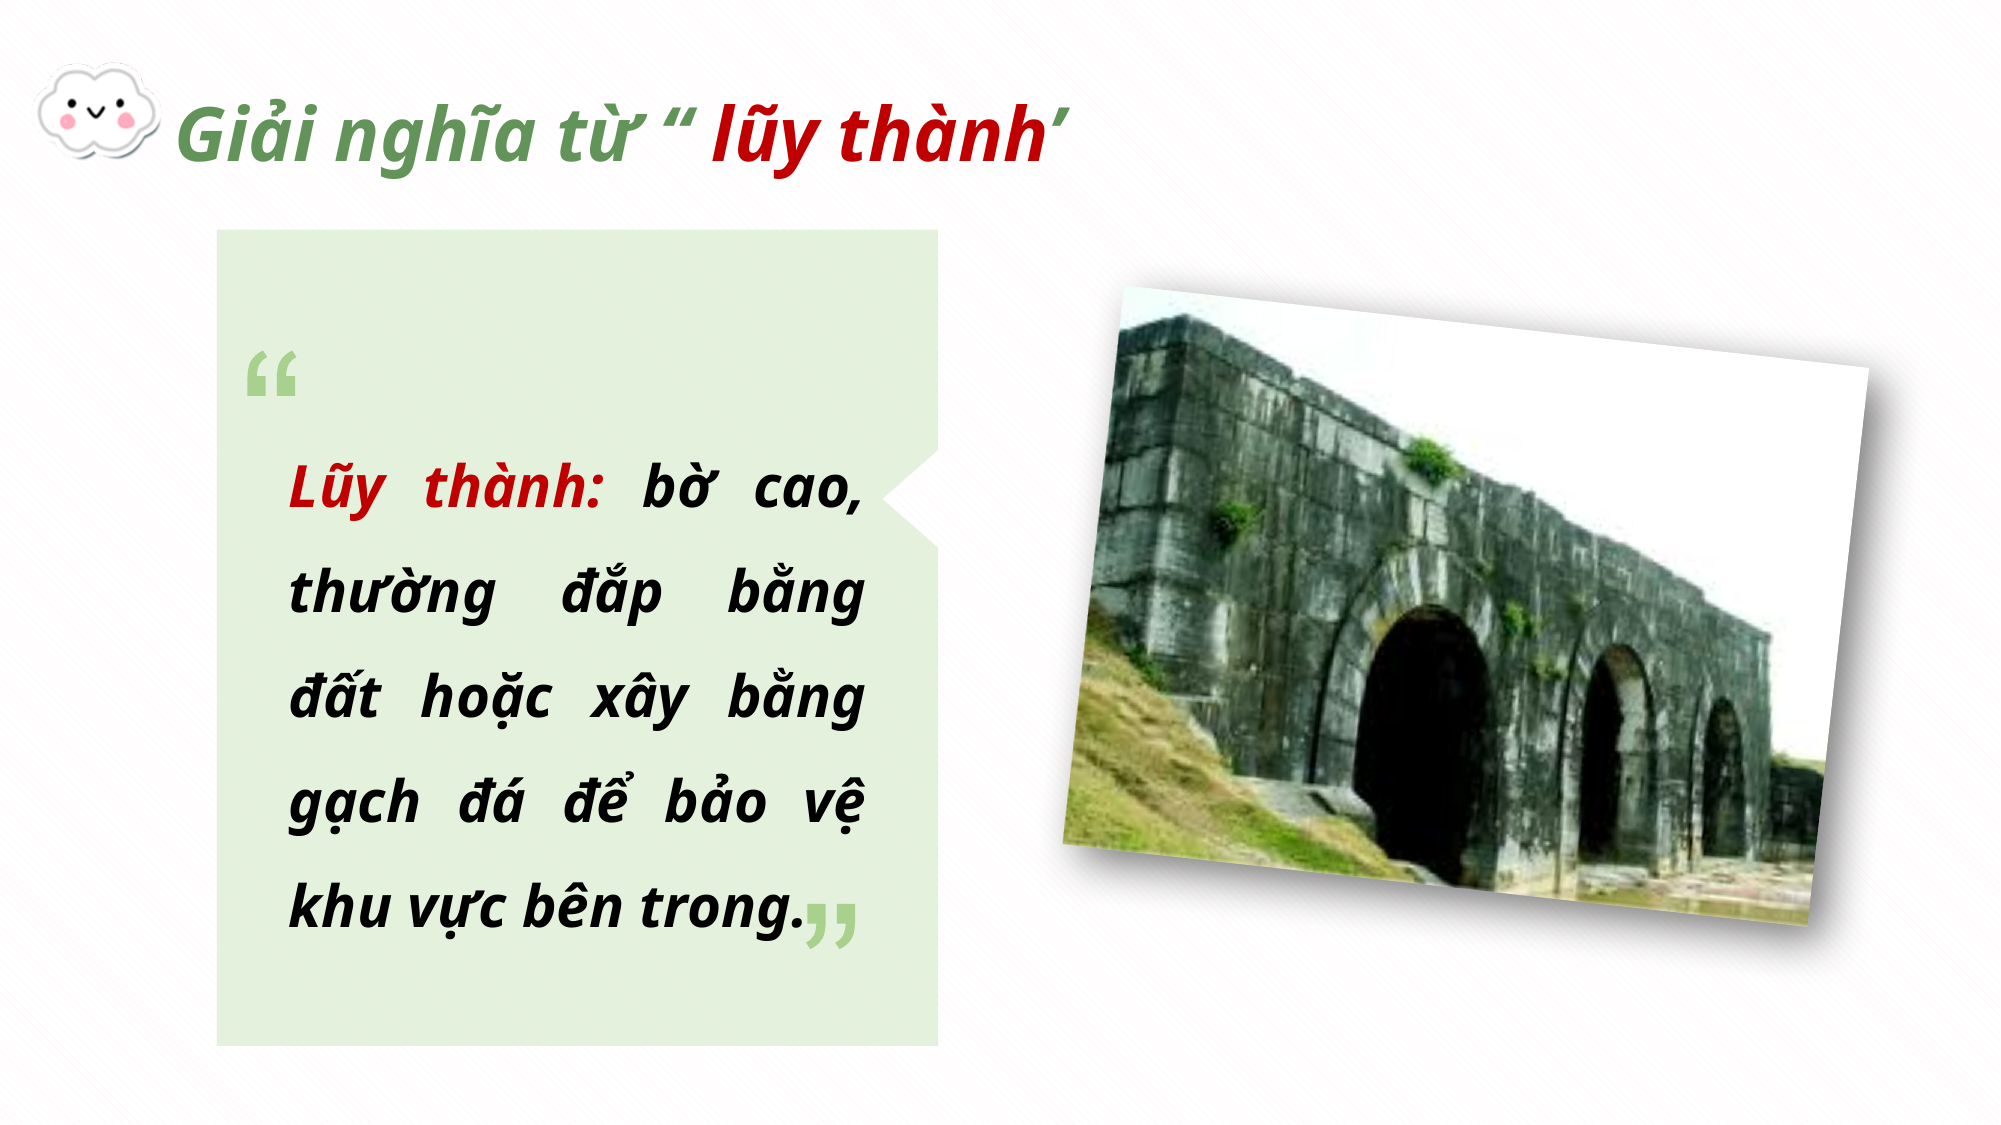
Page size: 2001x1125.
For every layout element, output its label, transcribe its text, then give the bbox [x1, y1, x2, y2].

text_box [215, 228, 940, 1047]
text_box [276, 350, 297, 396]
text_box [806, 903, 826, 950]
text_box Lũy thành: bờ cao, thường đắp bằng đất hoặc xây bằng gạch đá để bảo vệ khu vực bên trong. [273, 407, 882, 947]
picture [1063, 285, 1869, 926]
text_box Giải nghĩa từ “ lũy thành’ [193, 79, 1272, 184]
picture [23, 24, 193, 206]
text_box [835, 903, 856, 950]
text_box [247, 350, 268, 396]
